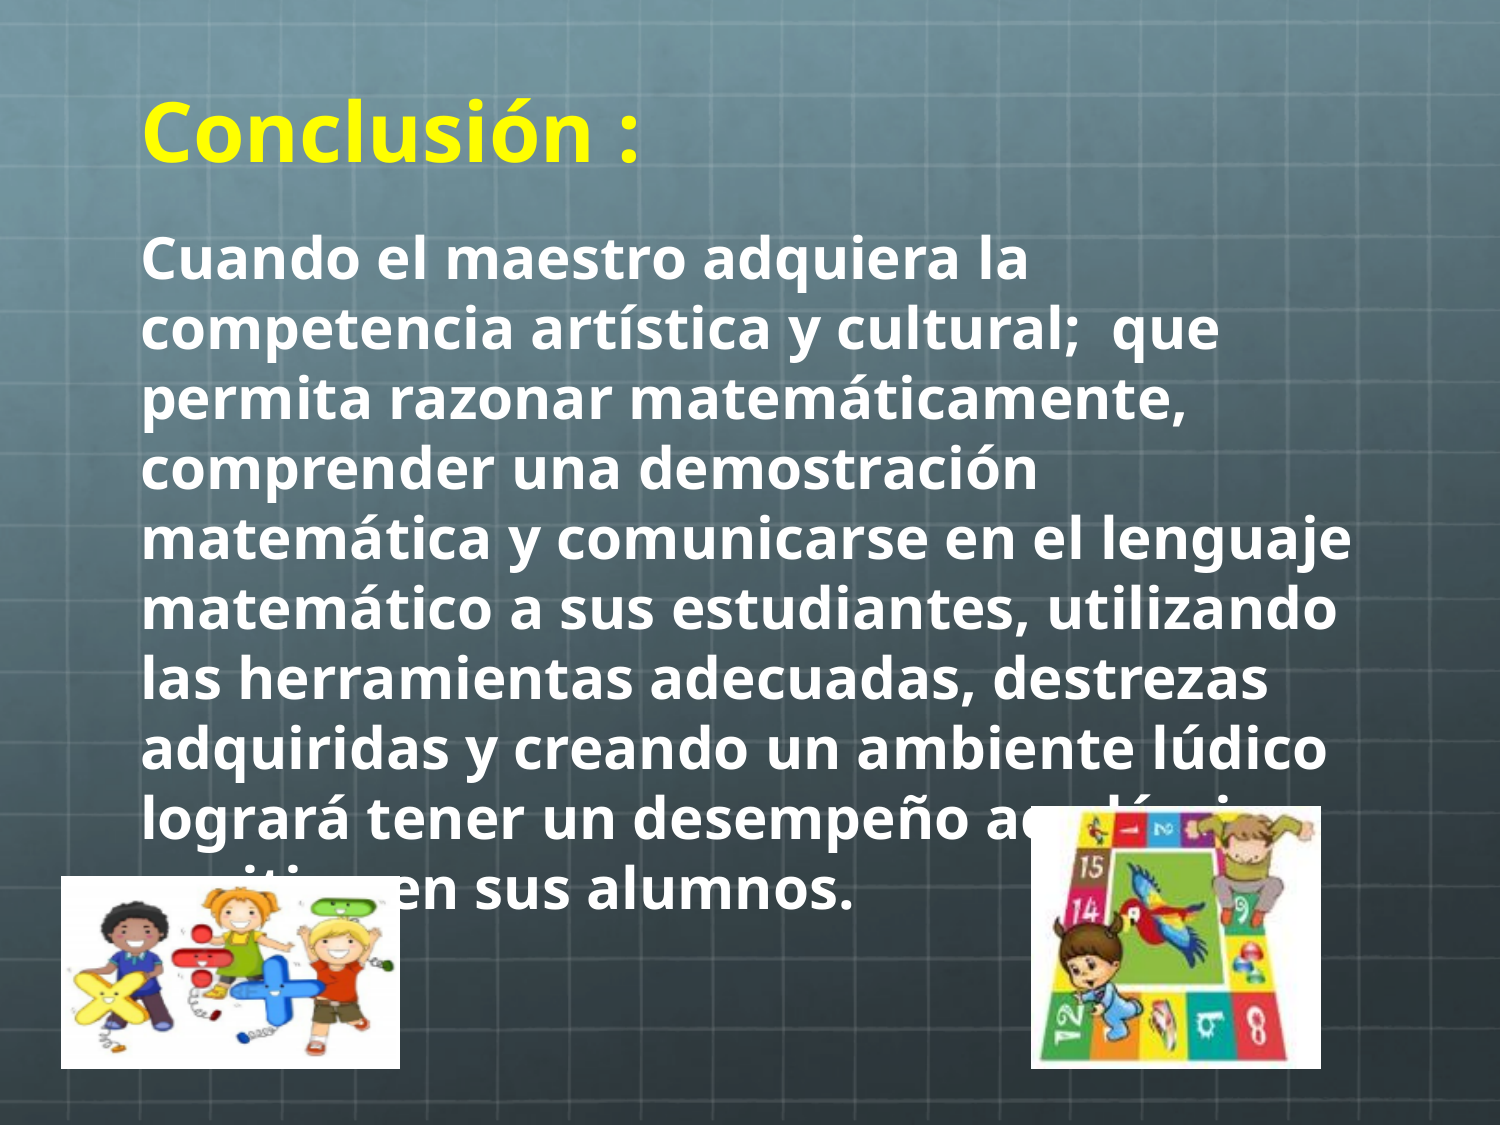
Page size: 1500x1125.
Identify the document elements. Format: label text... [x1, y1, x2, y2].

picture [0, 0, 1500, 1125]
list Conclusión : Cuando el maestro adquiera la competencia artística y cultural; que permita razonar matemáticamente, comprender una demostración matemática y comunicarse en el lenguaje matemático a sus estudiantes, utilizando las herramientas adecuadas, destrezas adquiridas y creando un ambiente lúdico logrará tener un desempeño académico positivo en sus alumnos. [125, 71, 1369, 638]
